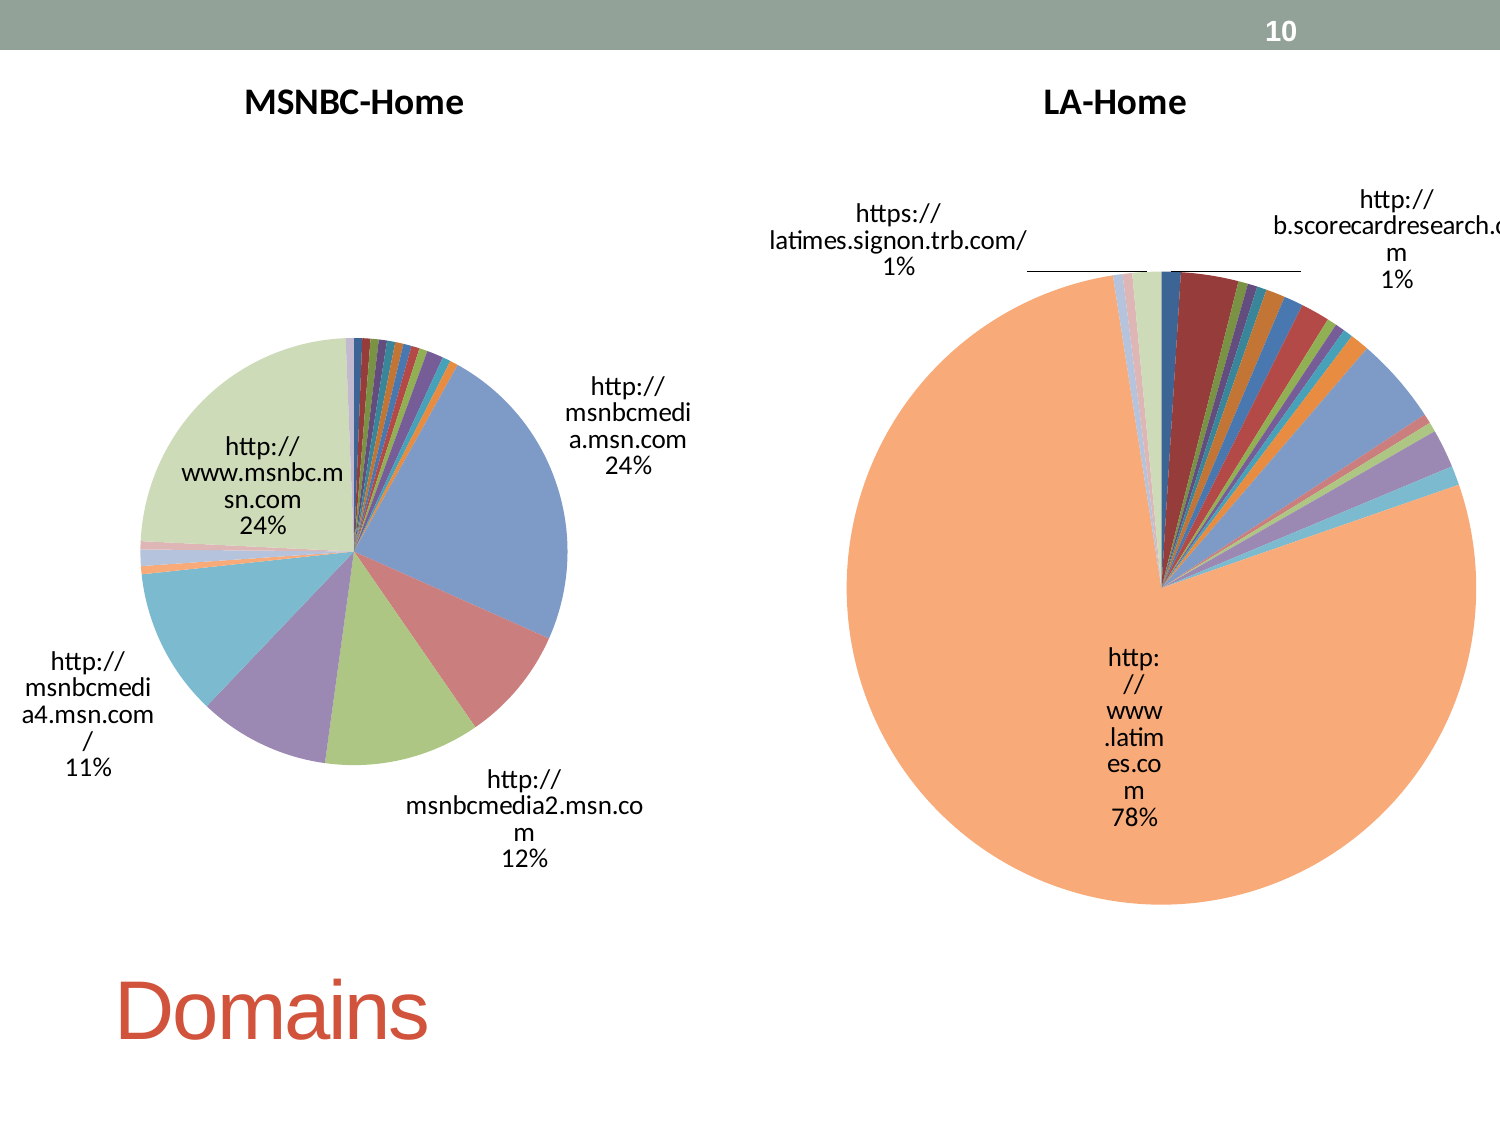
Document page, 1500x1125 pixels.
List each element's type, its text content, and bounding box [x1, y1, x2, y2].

title Domains [99, 1021, 1450, 1100]
chart [0, 49, 1500, 1013]
slide_number 10 [1250, 3, 1425, 46]
